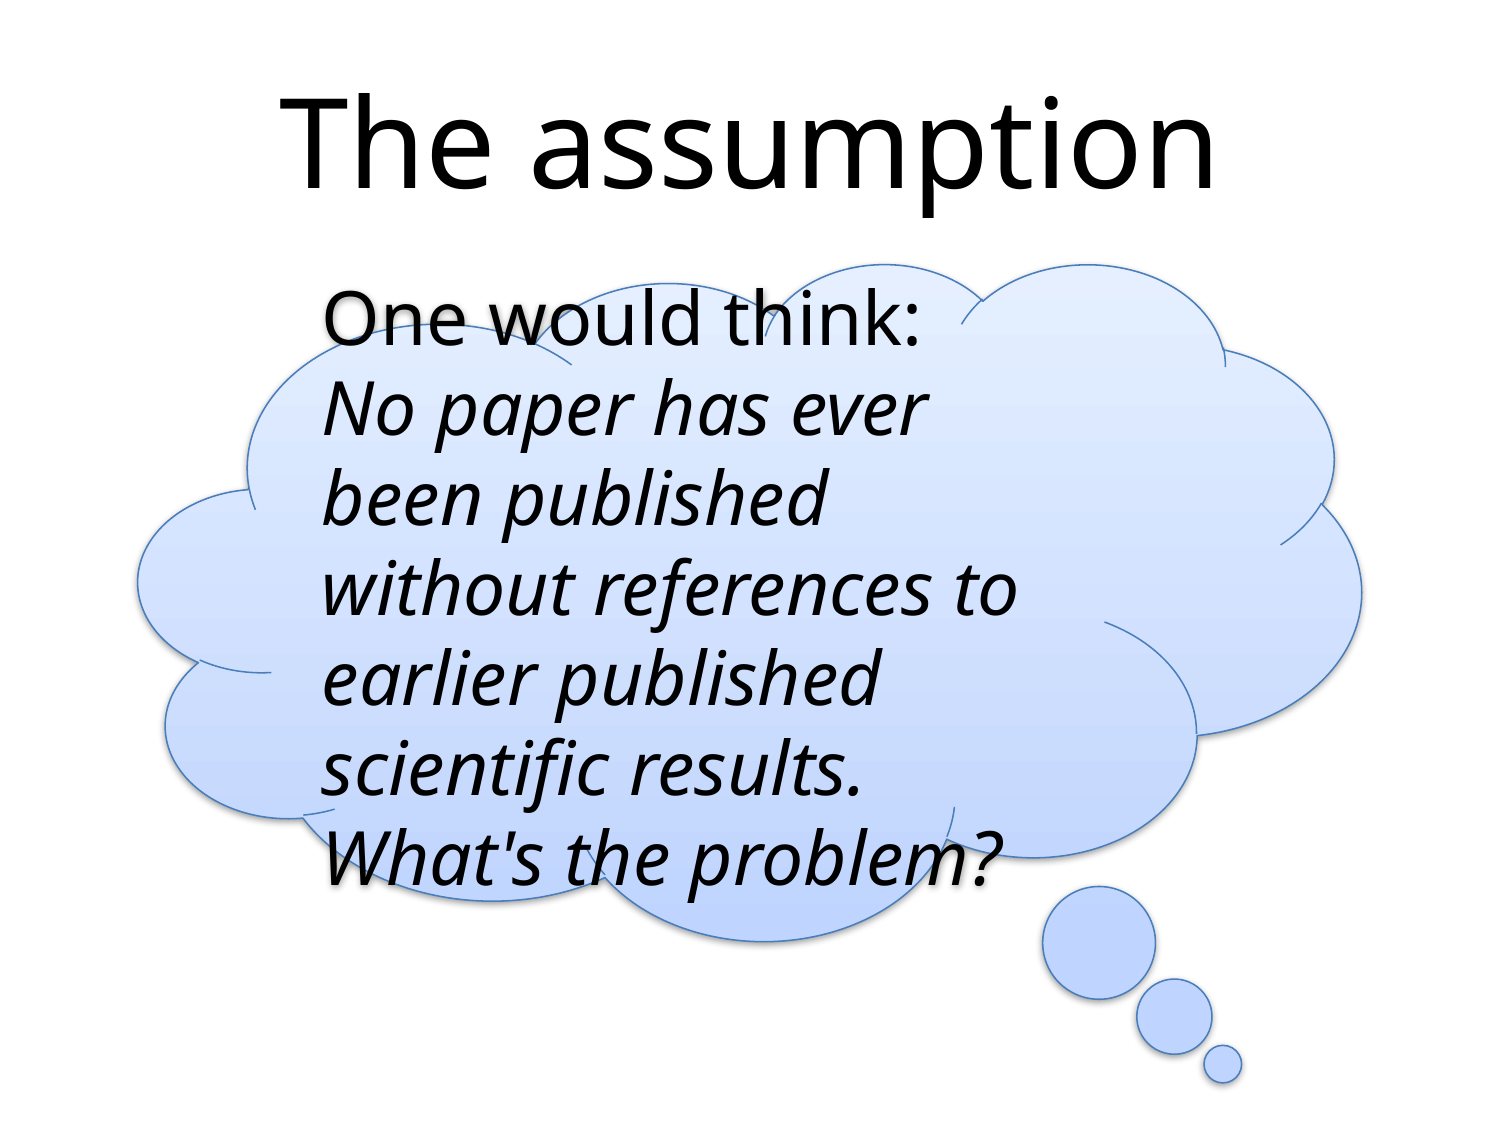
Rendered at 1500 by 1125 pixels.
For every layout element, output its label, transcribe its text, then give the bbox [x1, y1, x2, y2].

text_box One would think: No paper has ever been published without references to earlier published scientific results. What's the problem? [1136, 978, 1213, 1056]
text_box One would think: No paper has ever been published without references to earlier published scientific results. What's the problem? [1041, 885, 1157, 1001]
title The assumption [75, 45, 1425, 233]
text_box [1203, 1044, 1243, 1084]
text_box One would think: No paper has ever been published without references to earlier published scientific results. What's the problem? [136, 263, 1363, 943]
